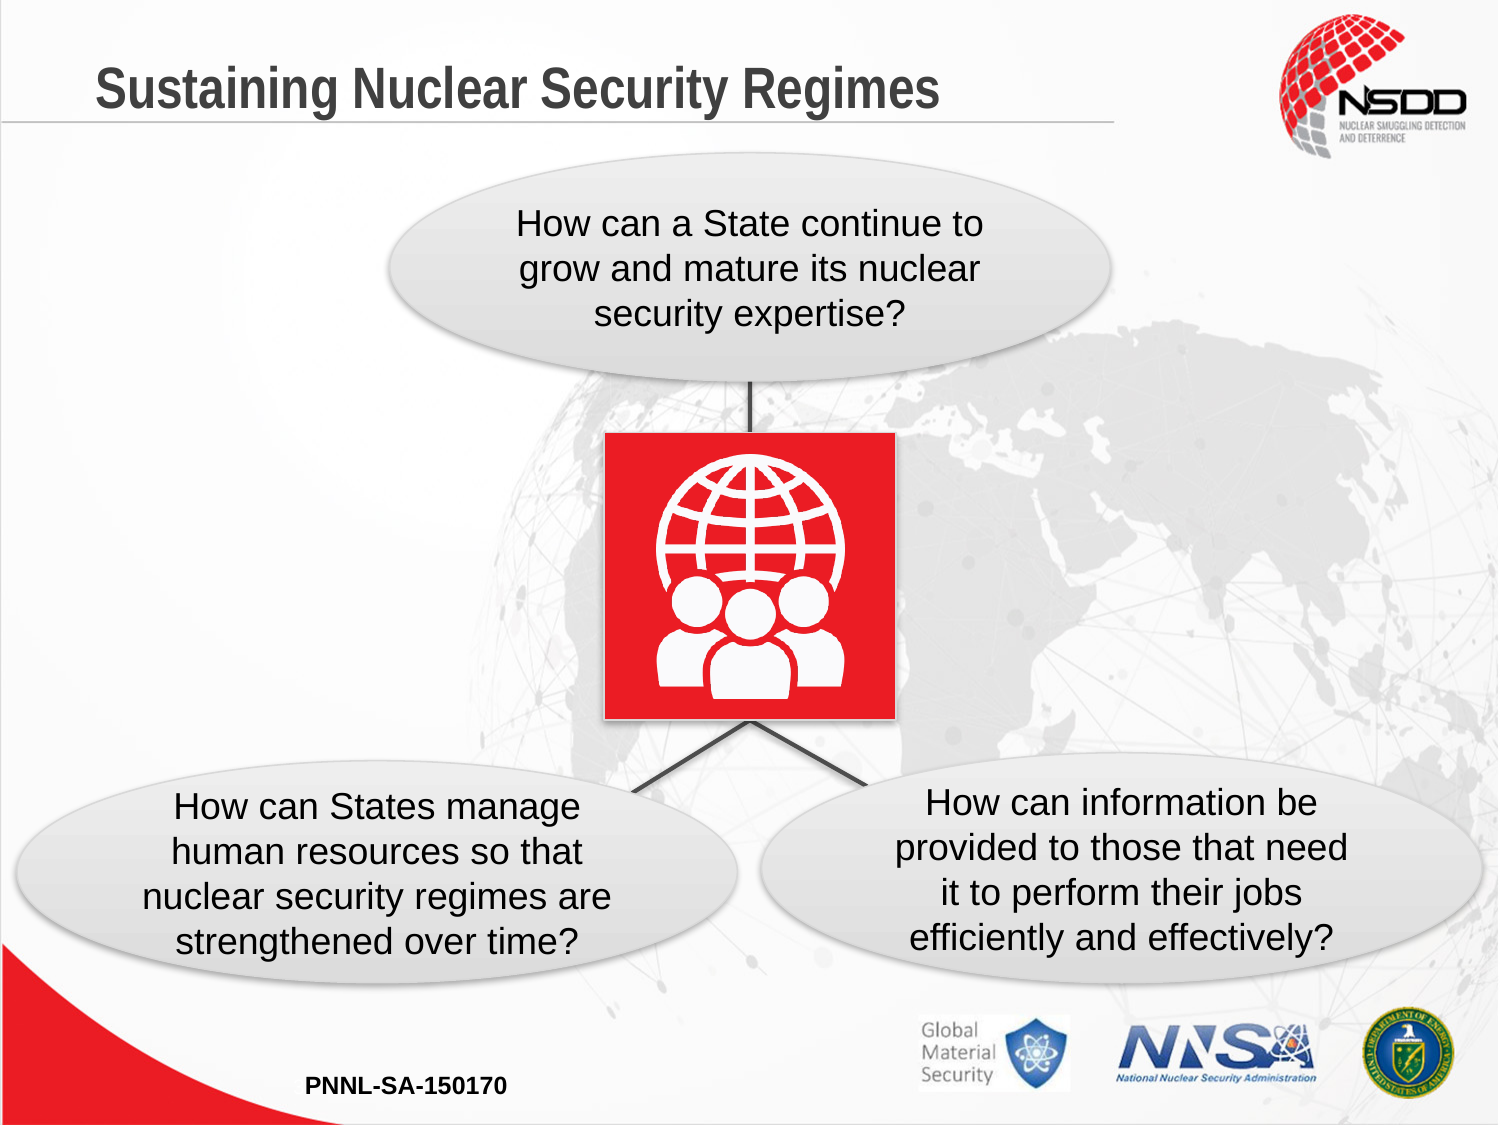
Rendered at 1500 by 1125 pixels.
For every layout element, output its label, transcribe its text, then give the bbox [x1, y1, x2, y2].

text_box How can States manage human resources so that nuclear security regimes are strengthened over time? [16, 759, 739, 984]
text_box [603, 432, 897, 721]
text_box How can information be provided to those that need it to perform their jobs efficiently and effectively? [760, 751, 1483, 984]
text_box How can a State continue to grow and mature its nuclear security expertise? [388, 151, 1111, 382]
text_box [751, 719, 868, 787]
slide_number 3PNNL-SA-150170 [278, 1054, 629, 1115]
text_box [631, 719, 751, 794]
picture [0, 0, 1500, 1125]
list Sustaining Nuclear Security Regimes [80, 10, 968, 161]
